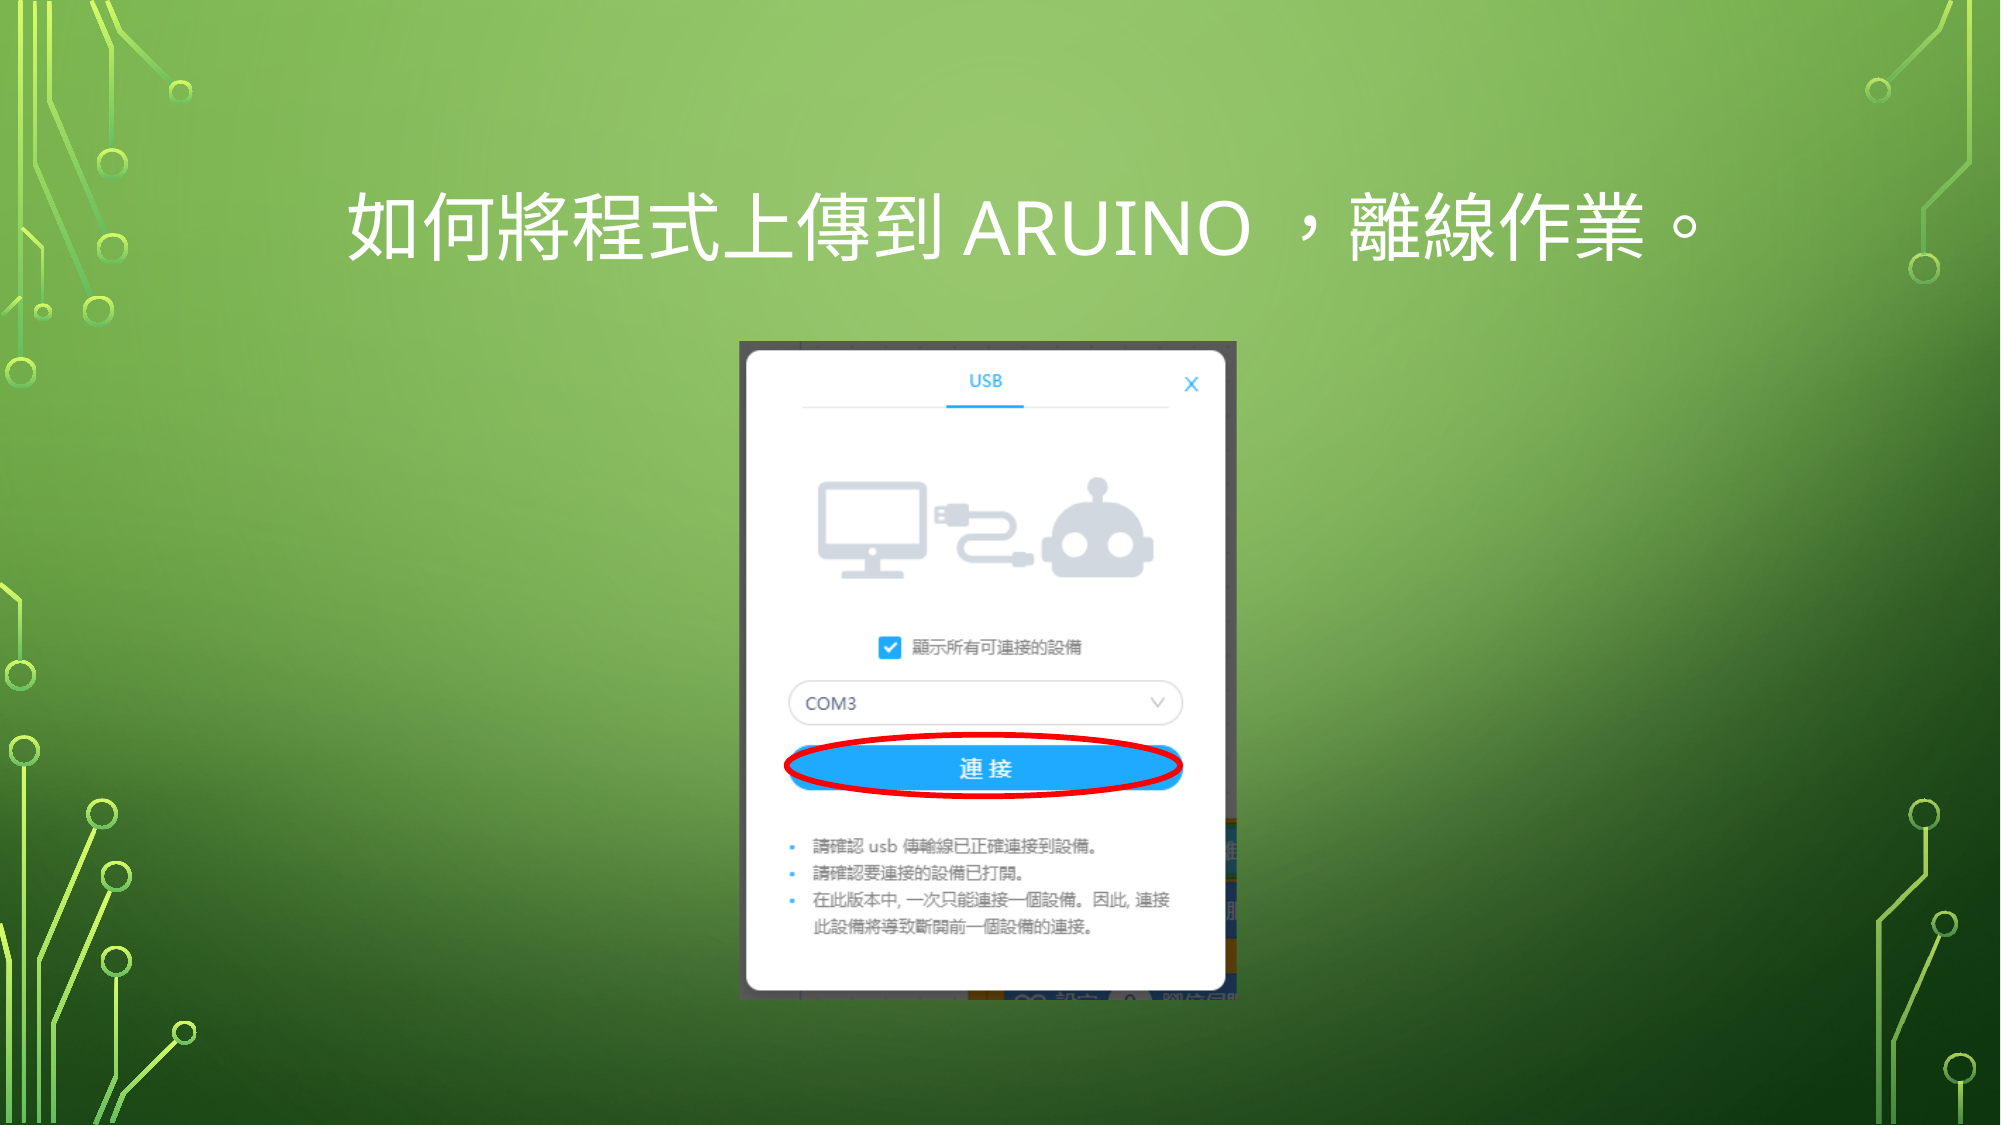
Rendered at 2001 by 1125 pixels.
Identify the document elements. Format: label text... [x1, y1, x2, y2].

picture [739, 341, 1237, 1000]
title 如何將程式上傳到ARUINO，離線作業。 [331, 109, 1669, 353]
